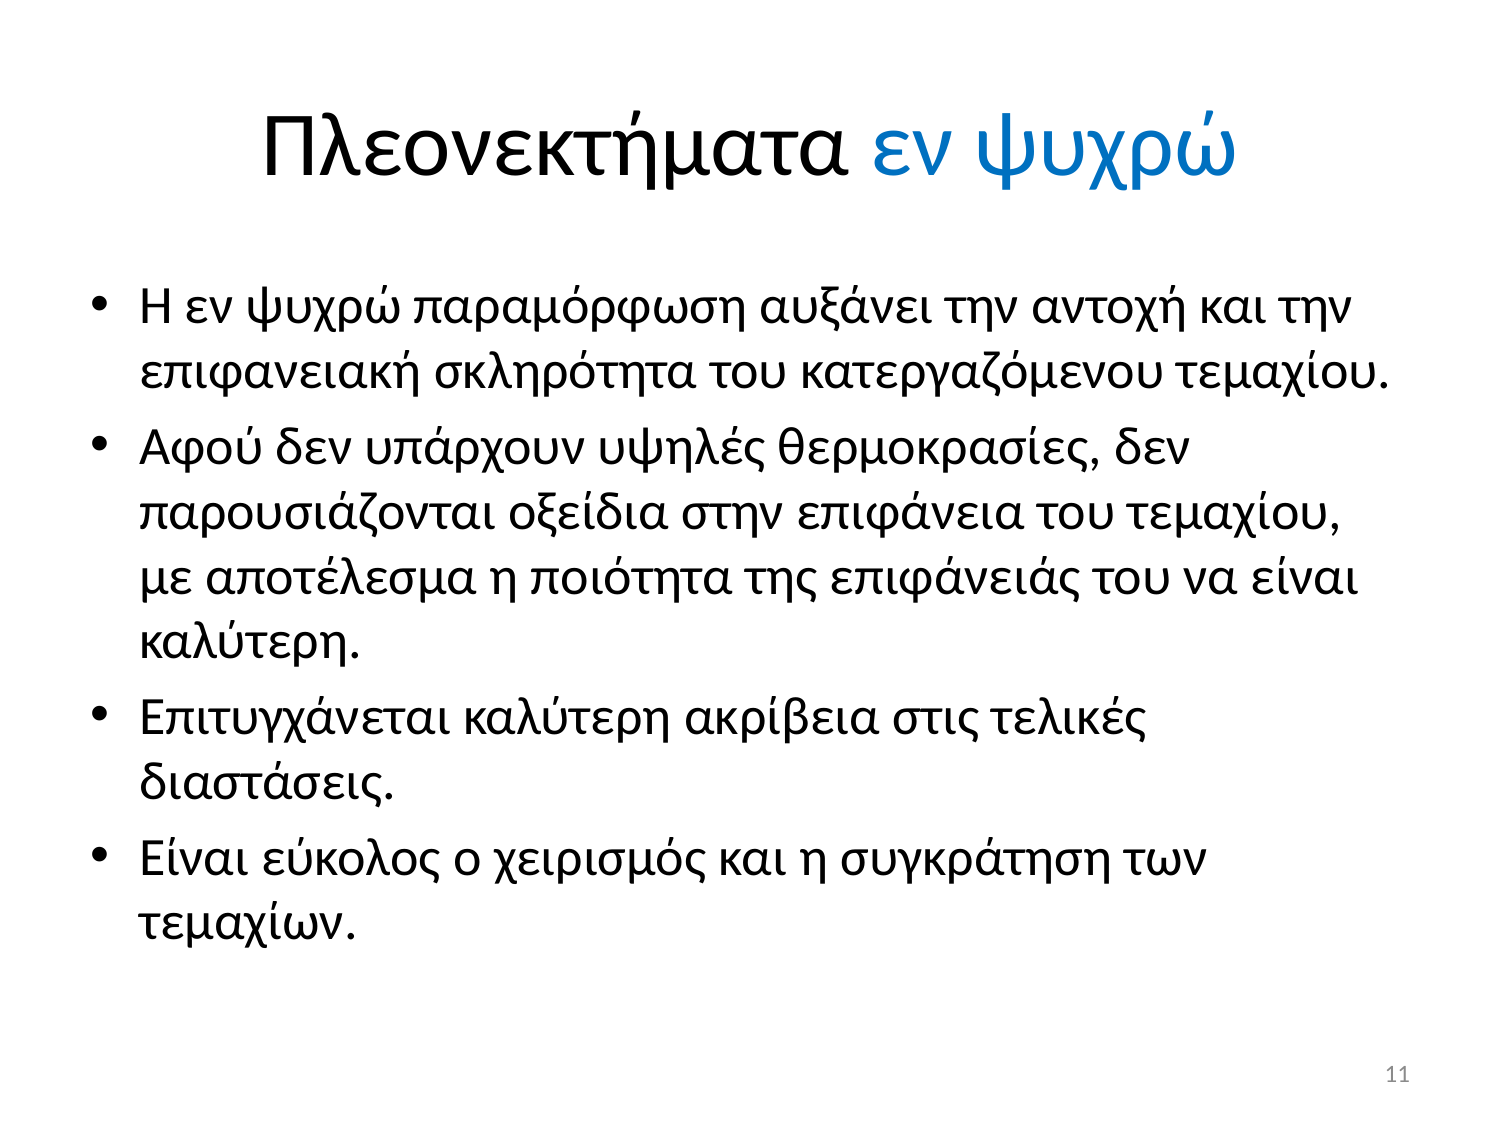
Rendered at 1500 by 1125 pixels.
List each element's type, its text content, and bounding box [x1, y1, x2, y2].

title Πλεονεκτήματα εν ψυχρώ [75, 45, 1425, 233]
list Η εν ψυχρώ παραμόρφωση αυξάνει την αντοχή και την επιφανειακή σκληρότητα του κατεργαζόμενου τεμαχίου. Αφού δεν υπάρχουν υψηλές θερμοκρασίες, δεν παρουσιάζονται οξείδια στην επιφάνεια του τεμαχίου, με αποτέλεσμα η ποιότητα της επιφάνειάς του να είναι καλύτερη. Επιτυγχάνεται καλύτερη ακρίβεια στις τελικές διαστάσεις. Είναι εύκολος ο χειρισμός και η συγκράτηση των τεμαχίων. [75, 262, 1425, 1005]
slide_number 11 [1074, 1042, 1425, 1103]
